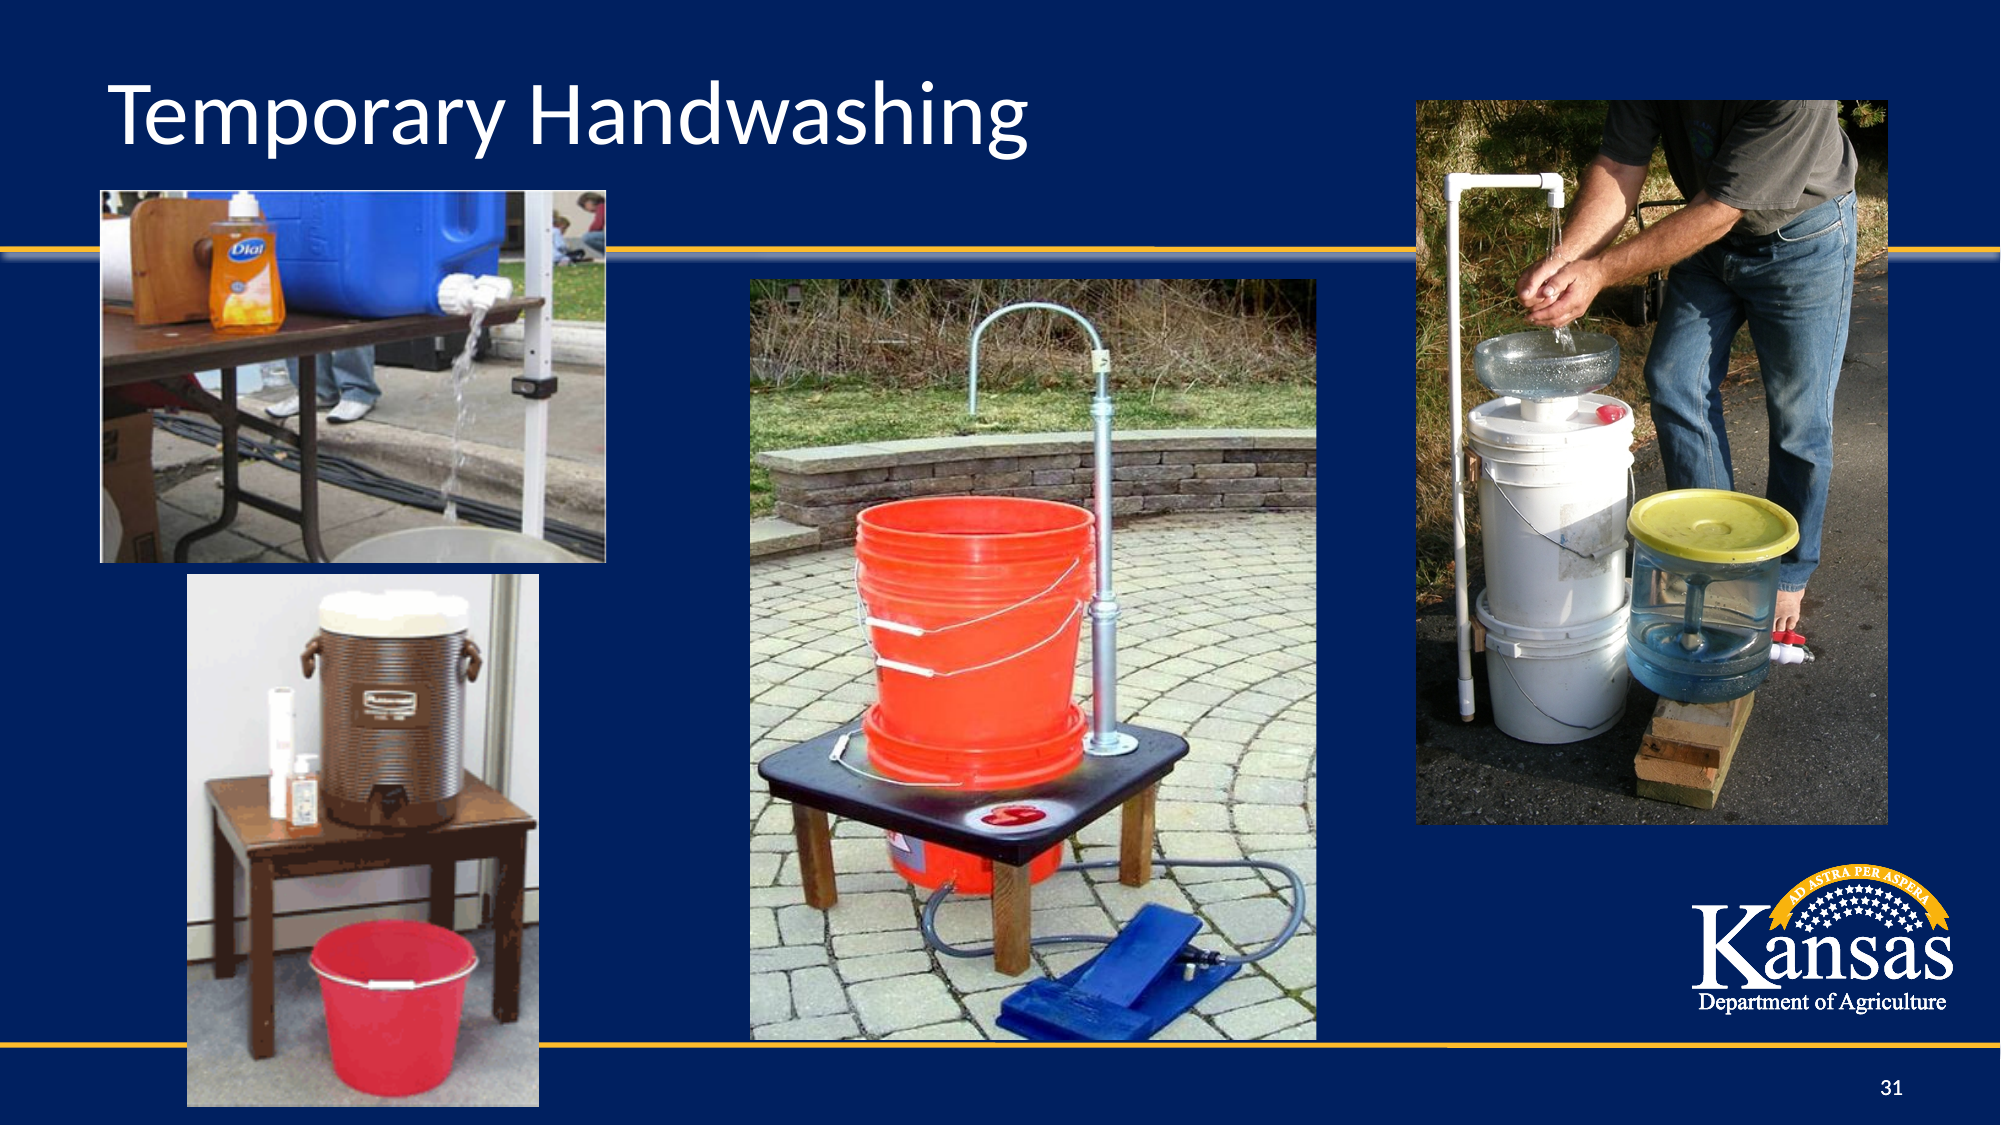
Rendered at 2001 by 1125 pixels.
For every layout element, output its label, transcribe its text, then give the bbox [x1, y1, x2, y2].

picture [1415, 99, 1888, 826]
title Temporary Handwashing [99, 52, 1684, 150]
picture [749, 279, 1317, 1040]
picture [99, 189, 607, 563]
picture [187, 574, 539, 1107]
